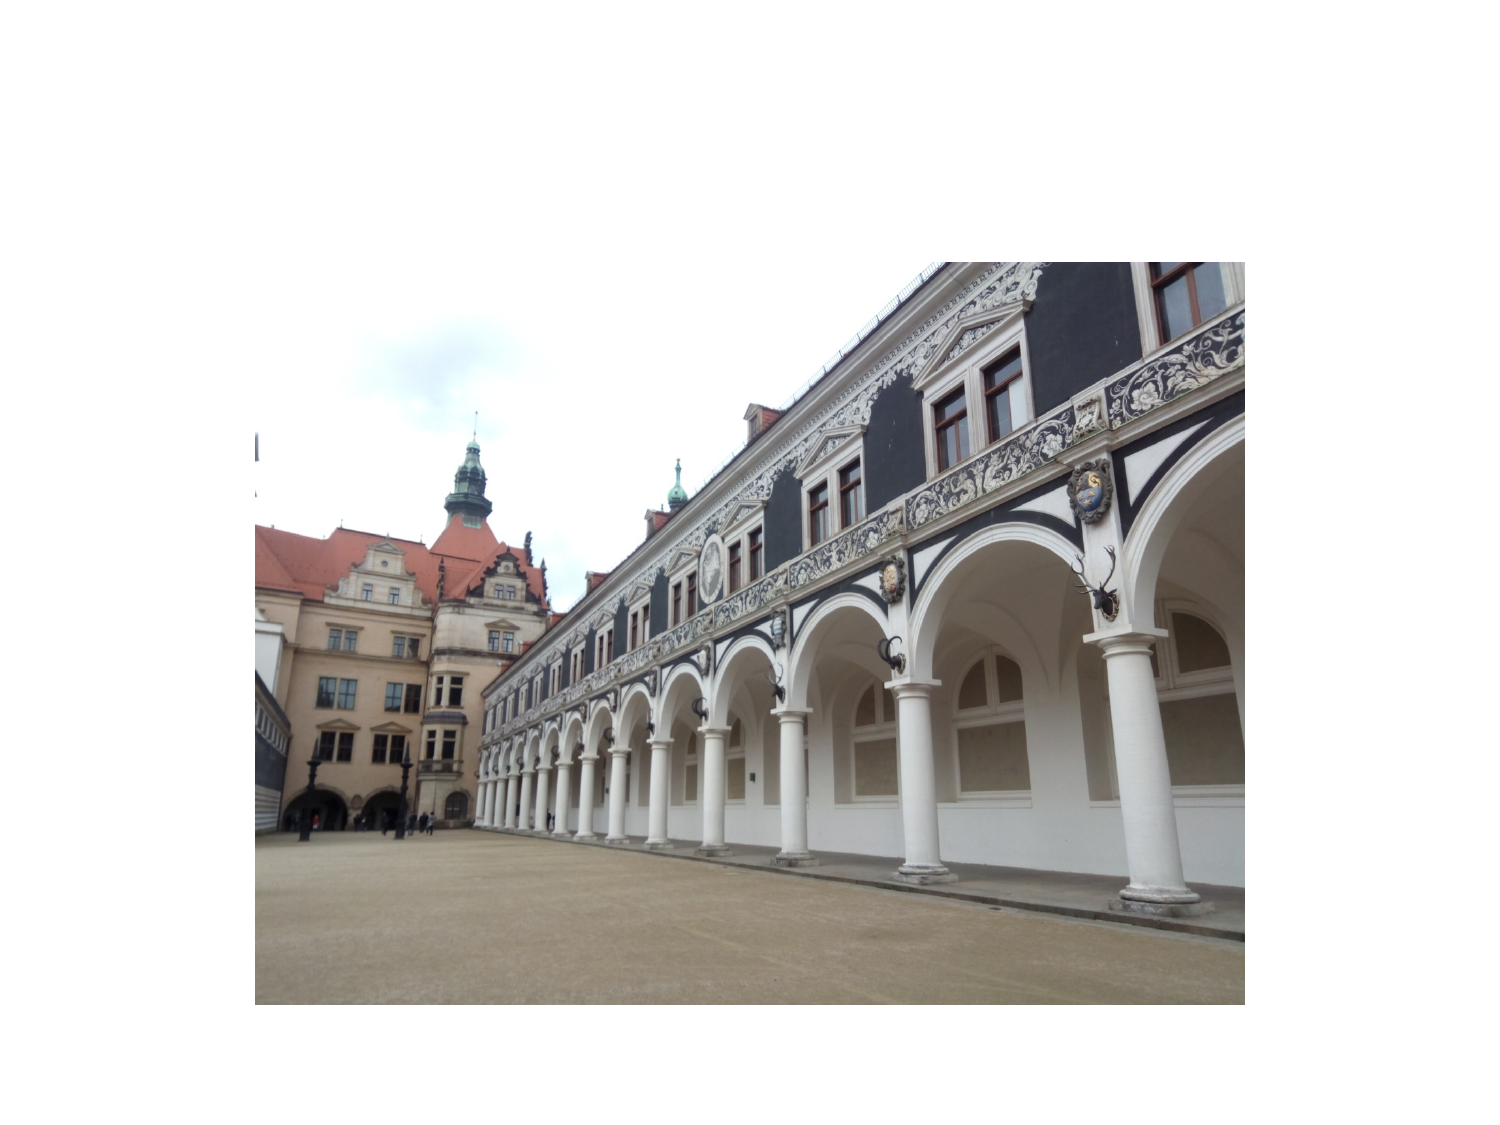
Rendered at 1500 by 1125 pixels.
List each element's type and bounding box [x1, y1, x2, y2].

list [254, 262, 1246, 1006]
